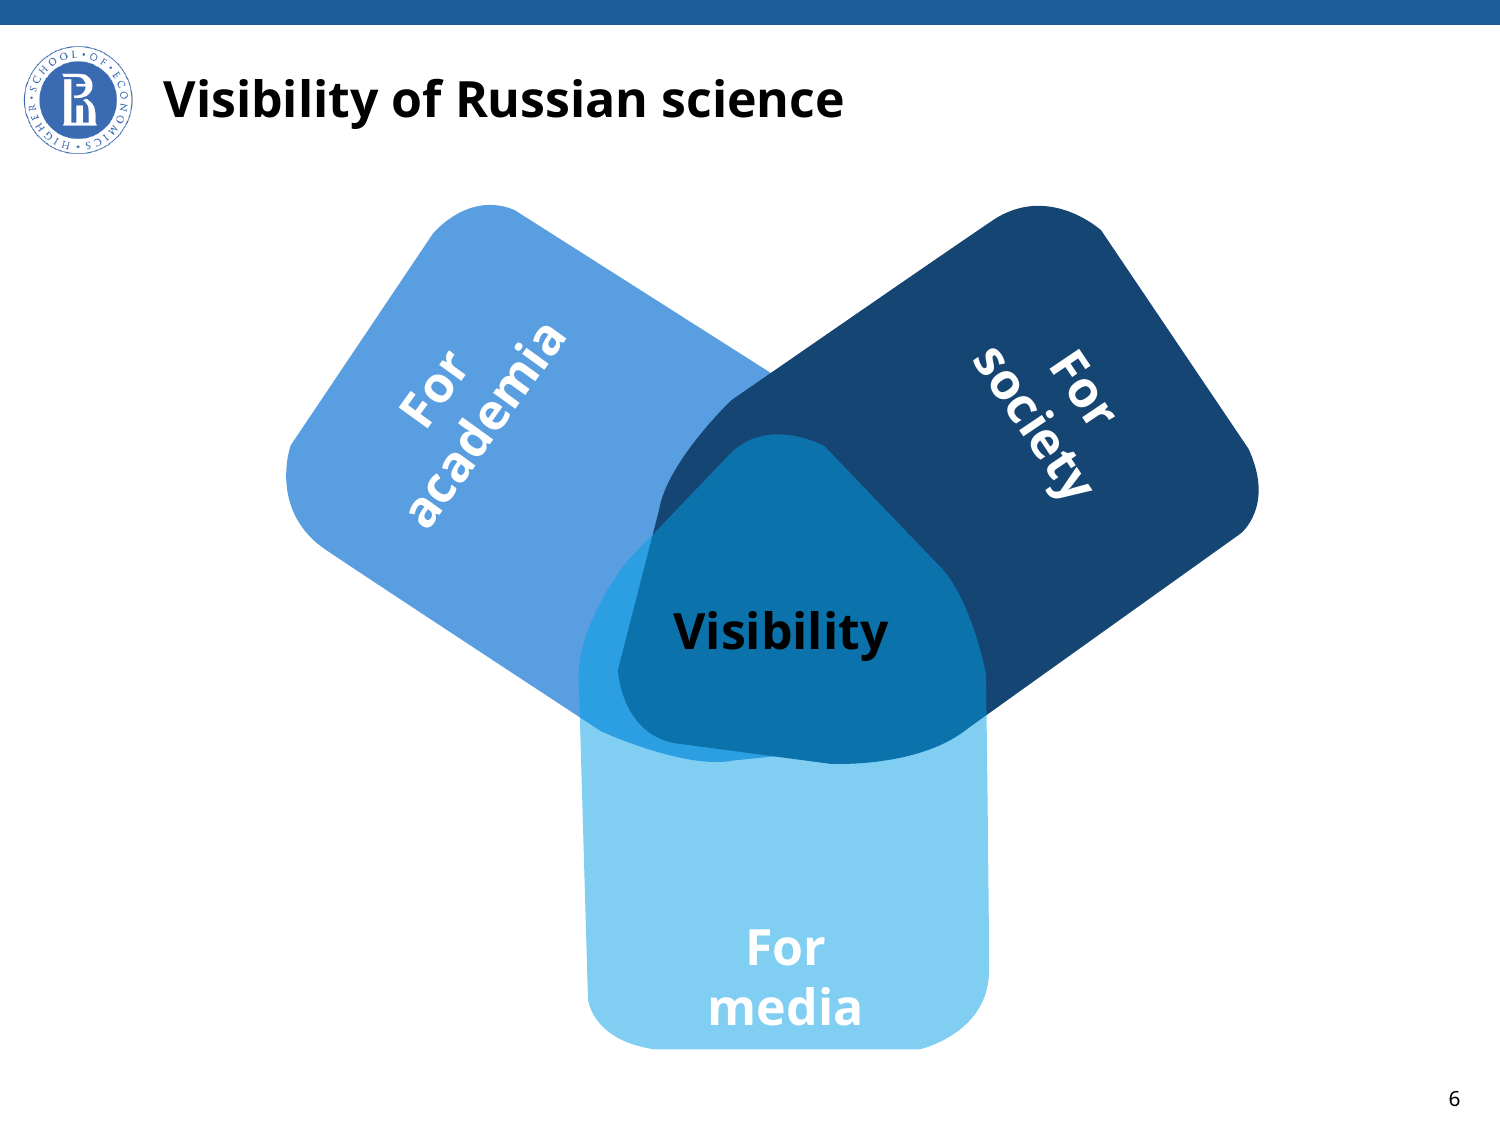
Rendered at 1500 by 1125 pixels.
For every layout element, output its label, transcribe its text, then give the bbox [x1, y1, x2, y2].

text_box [569, 194, 1250, 743]
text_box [572, 416, 990, 1050]
title Visibility of Russian science [148, 45, 1479, 150]
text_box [303, 310, 564, 732]
slide_number 6 [1412, 1077, 1475, 1110]
picture [17, 42, 137, 156]
